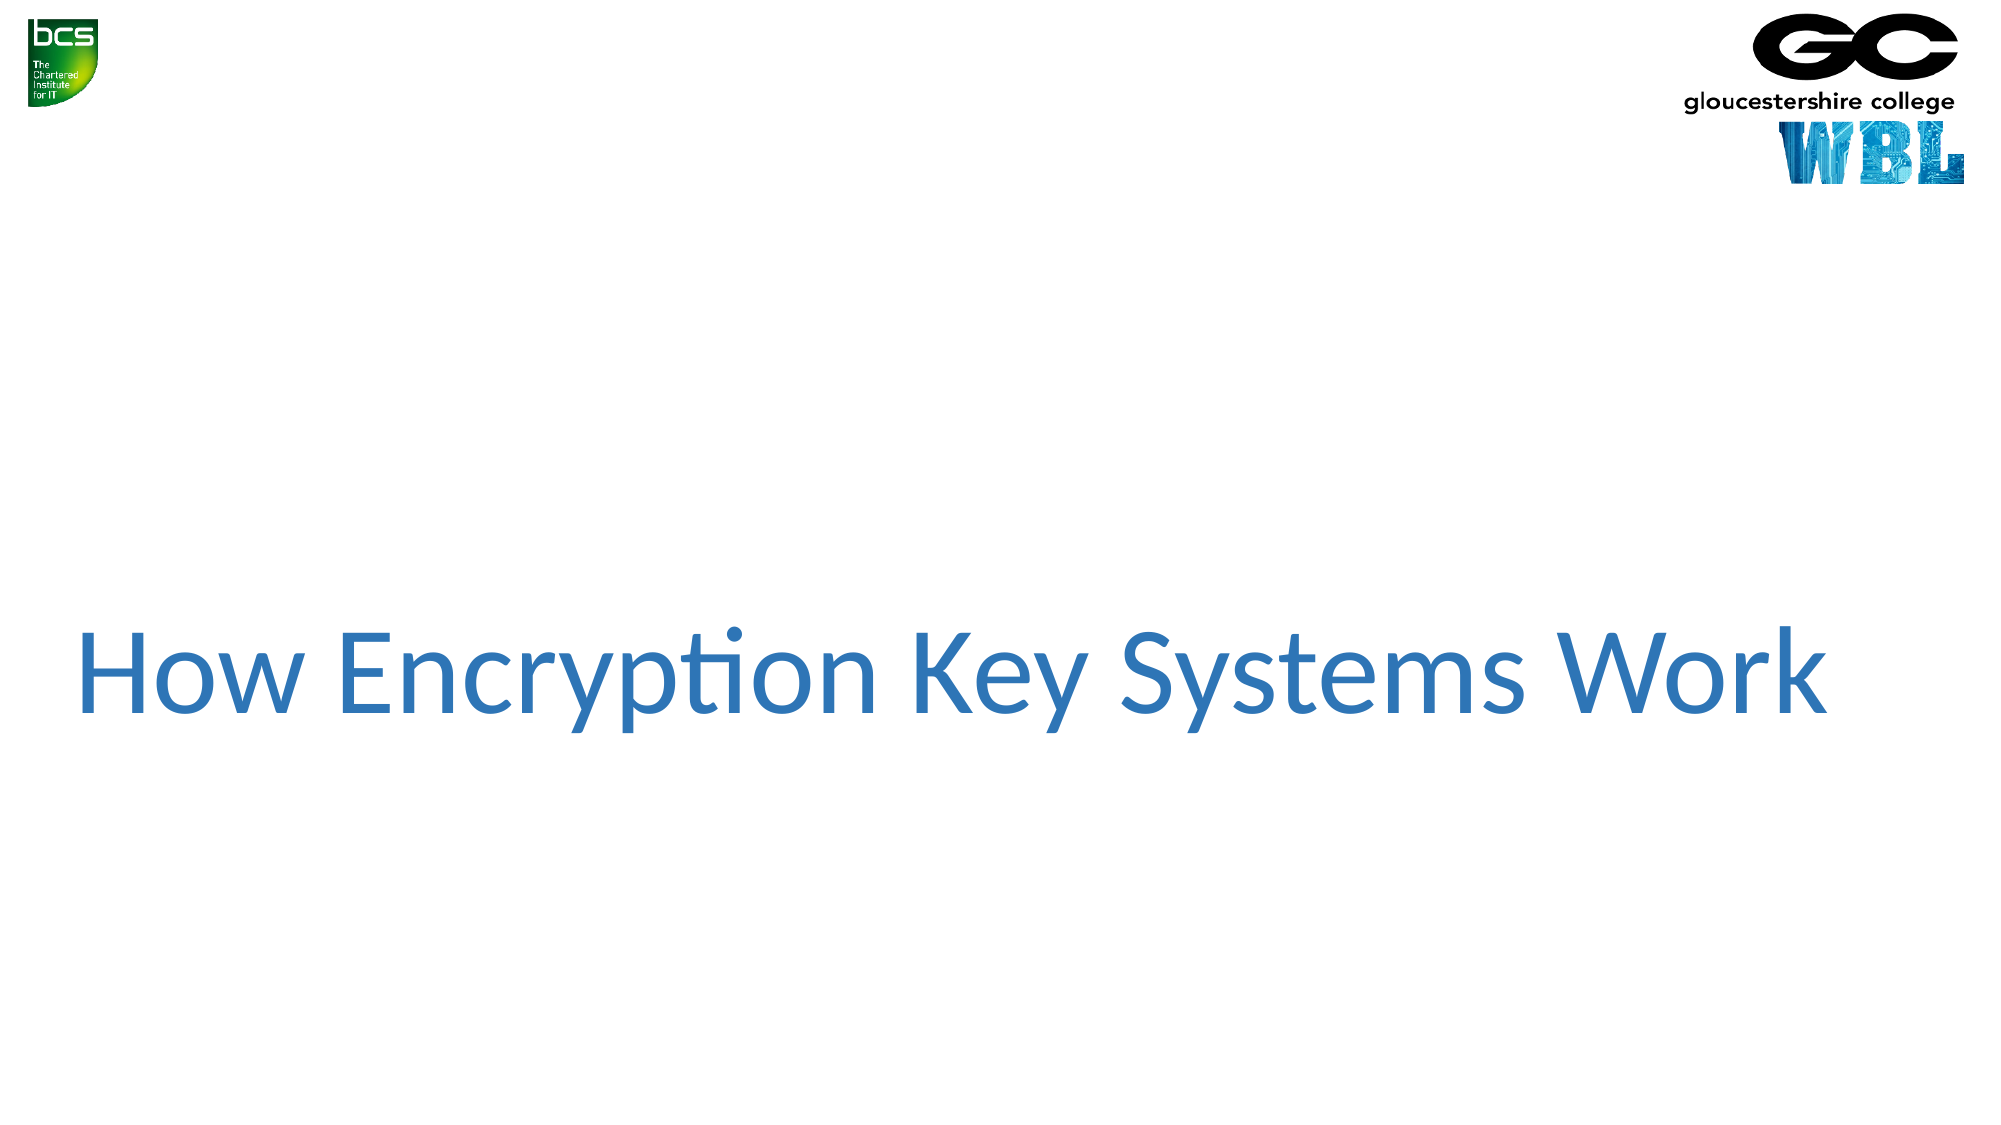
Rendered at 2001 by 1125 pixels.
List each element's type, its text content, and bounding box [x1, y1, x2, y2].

picture [28, 19, 98, 107]
picture [1950, 163, 1959, 172]
title How Encryption Key Systems Work [59, 280, 1920, 749]
picture [1674, 5, 1964, 184]
